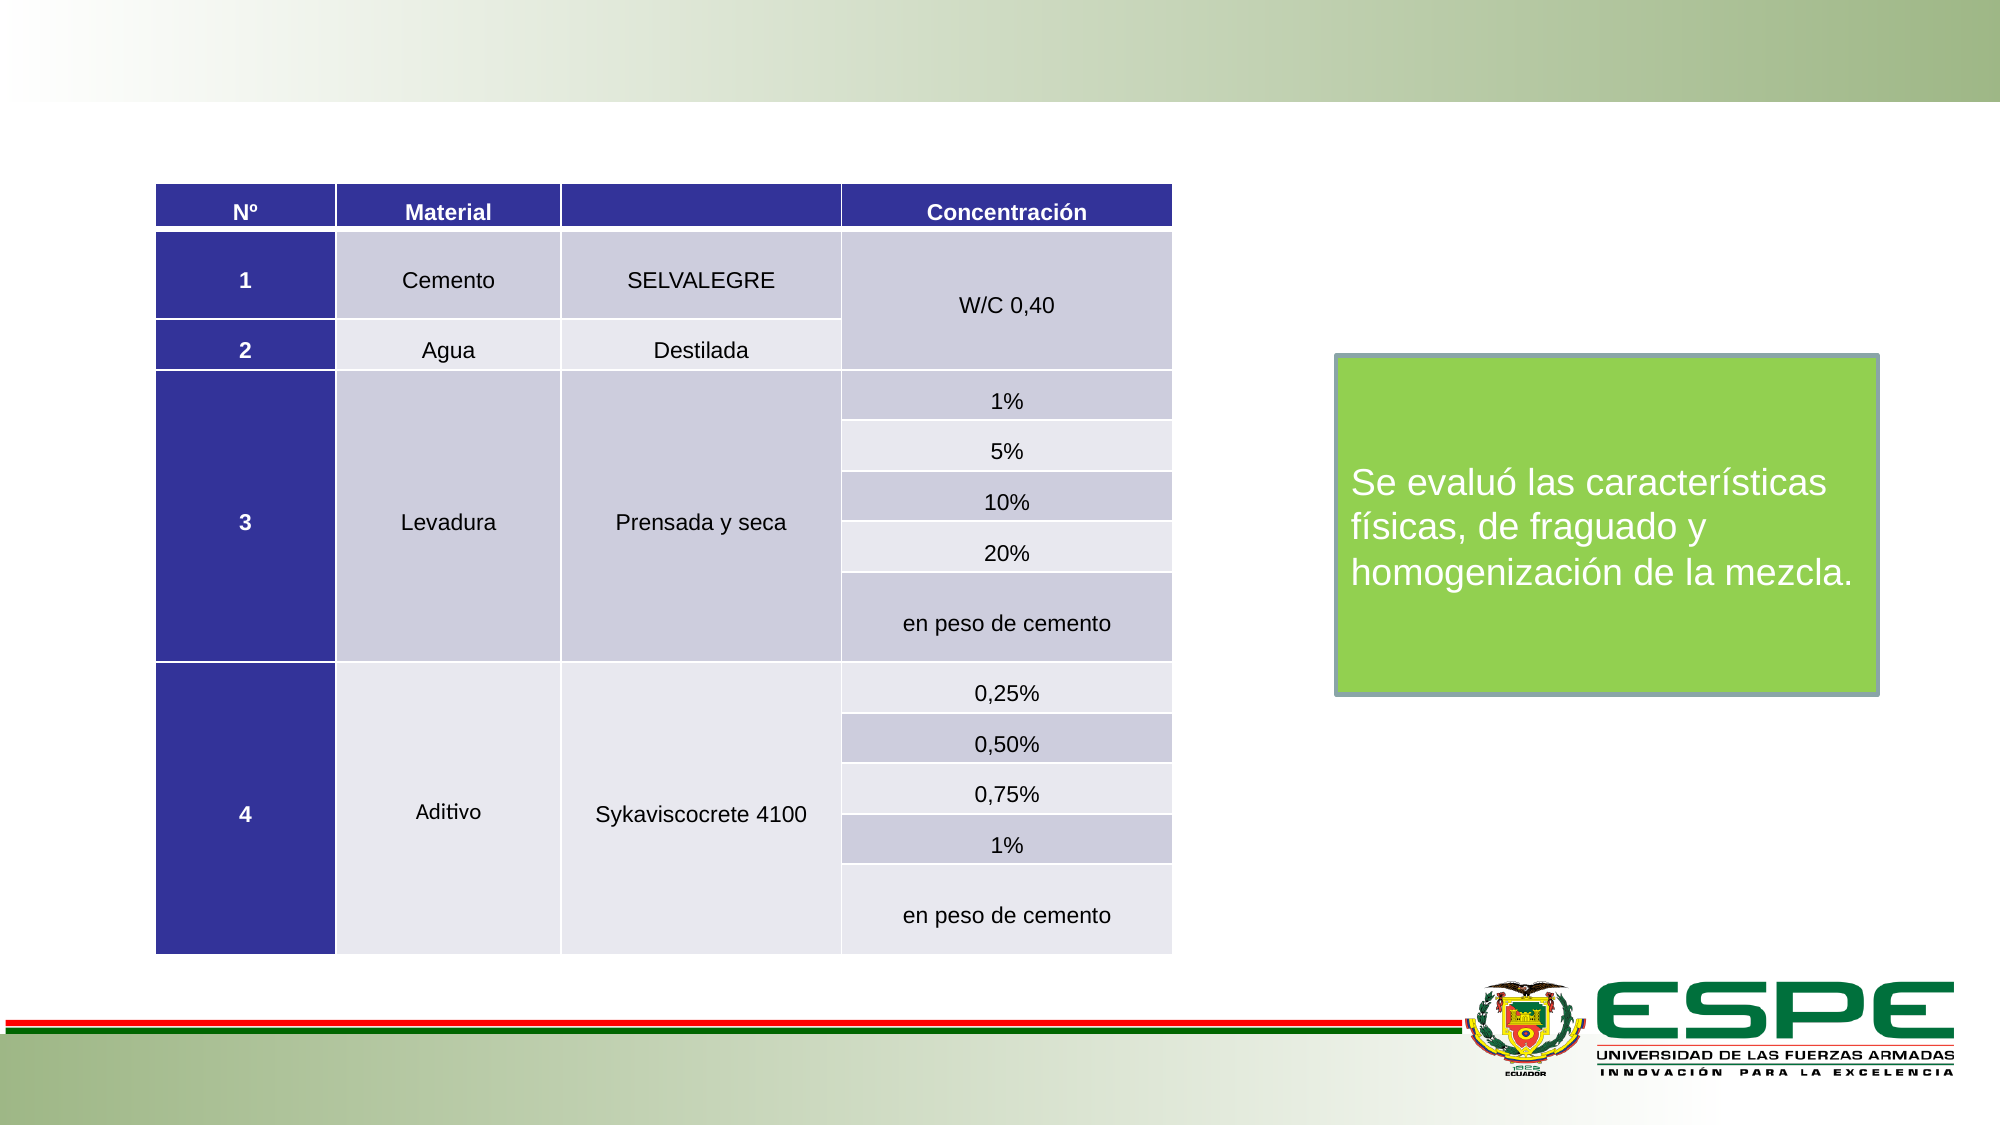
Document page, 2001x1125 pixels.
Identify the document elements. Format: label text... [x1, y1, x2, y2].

table_cell Destilada [562, 320, 841, 369]
table_cell 1% [842, 815, 1172, 863]
table_cell Levadura [337, 371, 560, 661]
table_cell 1 [156, 232, 335, 318]
table_cell 4 [156, 663, 335, 954]
picture [1465, 981, 1954, 1076]
table_cell 2 [156, 320, 335, 369]
table_cell 0,25% [842, 663, 1172, 712]
table_cell 0,75% [842, 764, 1172, 813]
table_cell 1% [842, 371, 1172, 419]
table_header [562, 184, 841, 226]
table_cell Cemento [337, 232, 560, 318]
table_cell 10% [842, 472, 1172, 520]
table_cell en peso de cemento [842, 865, 1172, 954]
table_cell 3 [156, 371, 335, 661]
table_cell Aditivo [337, 663, 560, 954]
table_cell SELVALEGRE [562, 232, 841, 318]
table_cell 0,50% [842, 714, 1172, 762]
table_header Nº [156, 184, 335, 226]
table_header Concentración [842, 184, 1172, 226]
table_cell en peso de cemento [842, 573, 1172, 661]
table_cell 5% [842, 421, 1172, 470]
table_cell W/C 0,40 [842, 232, 1172, 369]
table_cell 20% [842, 522, 1172, 571]
table_cell Sykaviscocrete 4100 [562, 663, 841, 954]
text_box Se evaluó las características físicas, de fraguado y homogenización de la mezcla. [1334, 353, 1880, 697]
table_cell Prensada y seca [562, 371, 841, 661]
table_cell Agua [337, 320, 560, 369]
table_header Material [337, 184, 560, 226]
